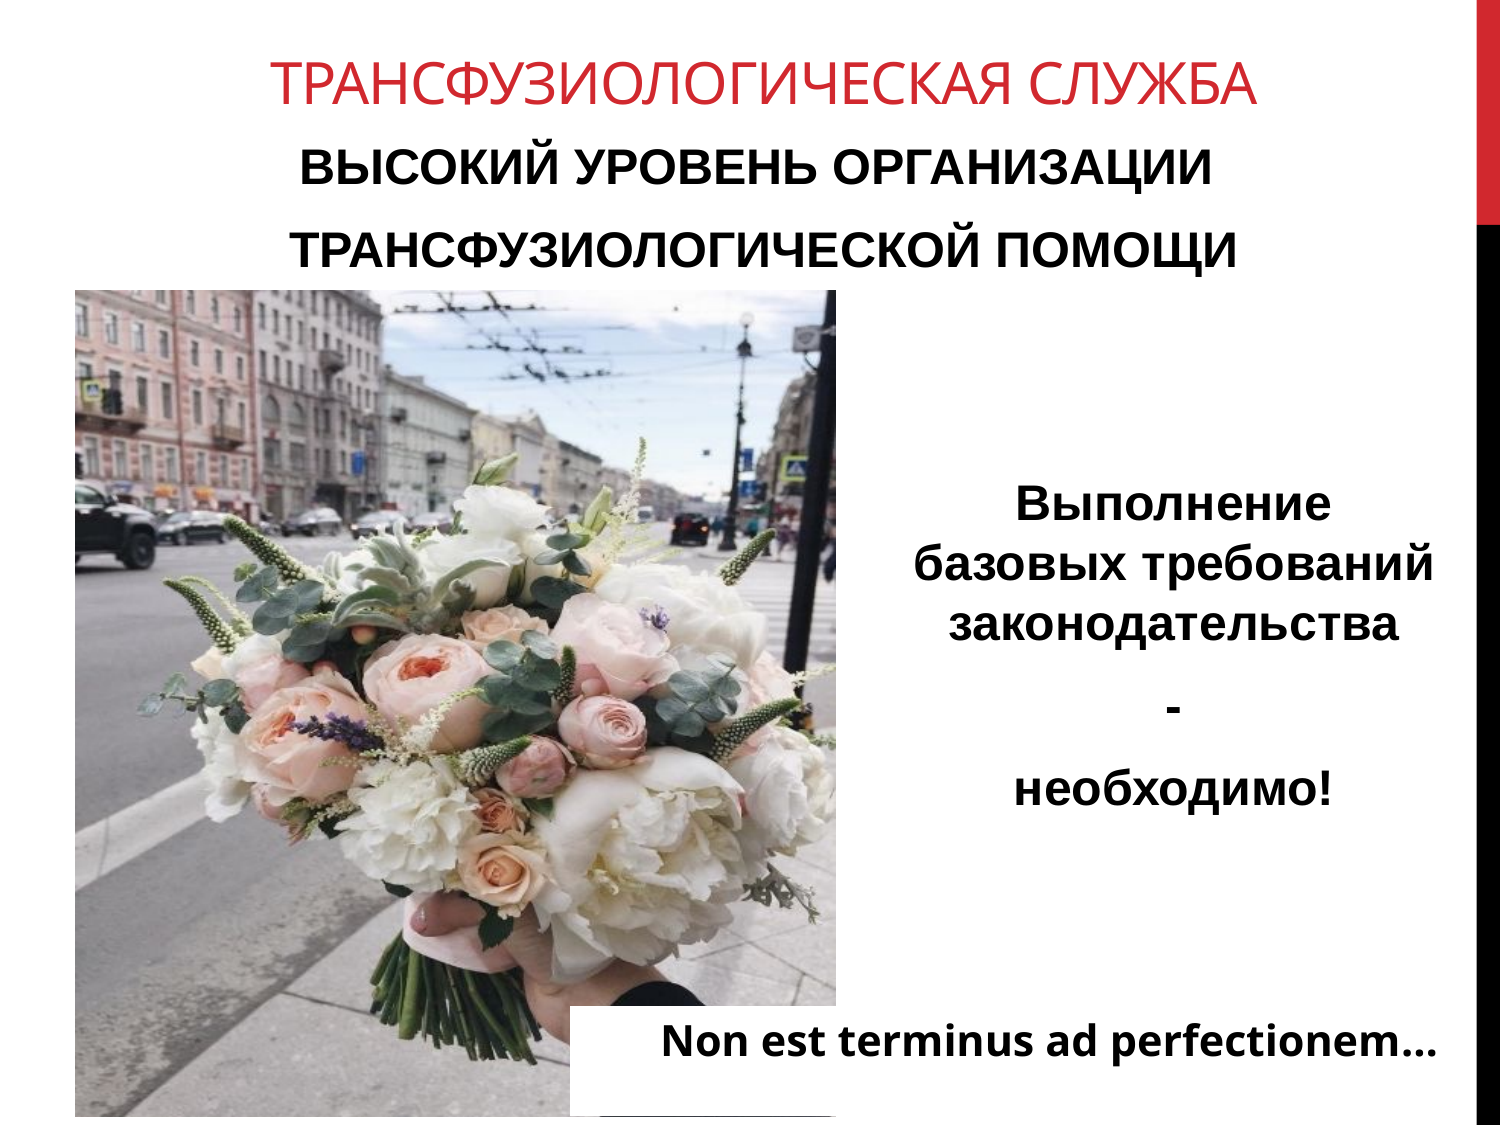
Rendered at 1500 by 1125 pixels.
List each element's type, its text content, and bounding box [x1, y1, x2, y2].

title Трансфузиологическая служба [75, 22, 1453, 124]
list ВЫСОКИЙ УРОВЕНЬ ОРГАНИЗАЦИИ ТРАНСФУЗИОЛОГИЧЕСКОЙ ПОМОЩИ [75, 127, 1453, 329]
text_box Выполнение базовых требований законодательства - необходимо! [895, 463, 1453, 897]
picture [74, 290, 837, 1117]
text_box Non est terminus ad perfectionem… [845, 1006, 1453, 1117]
